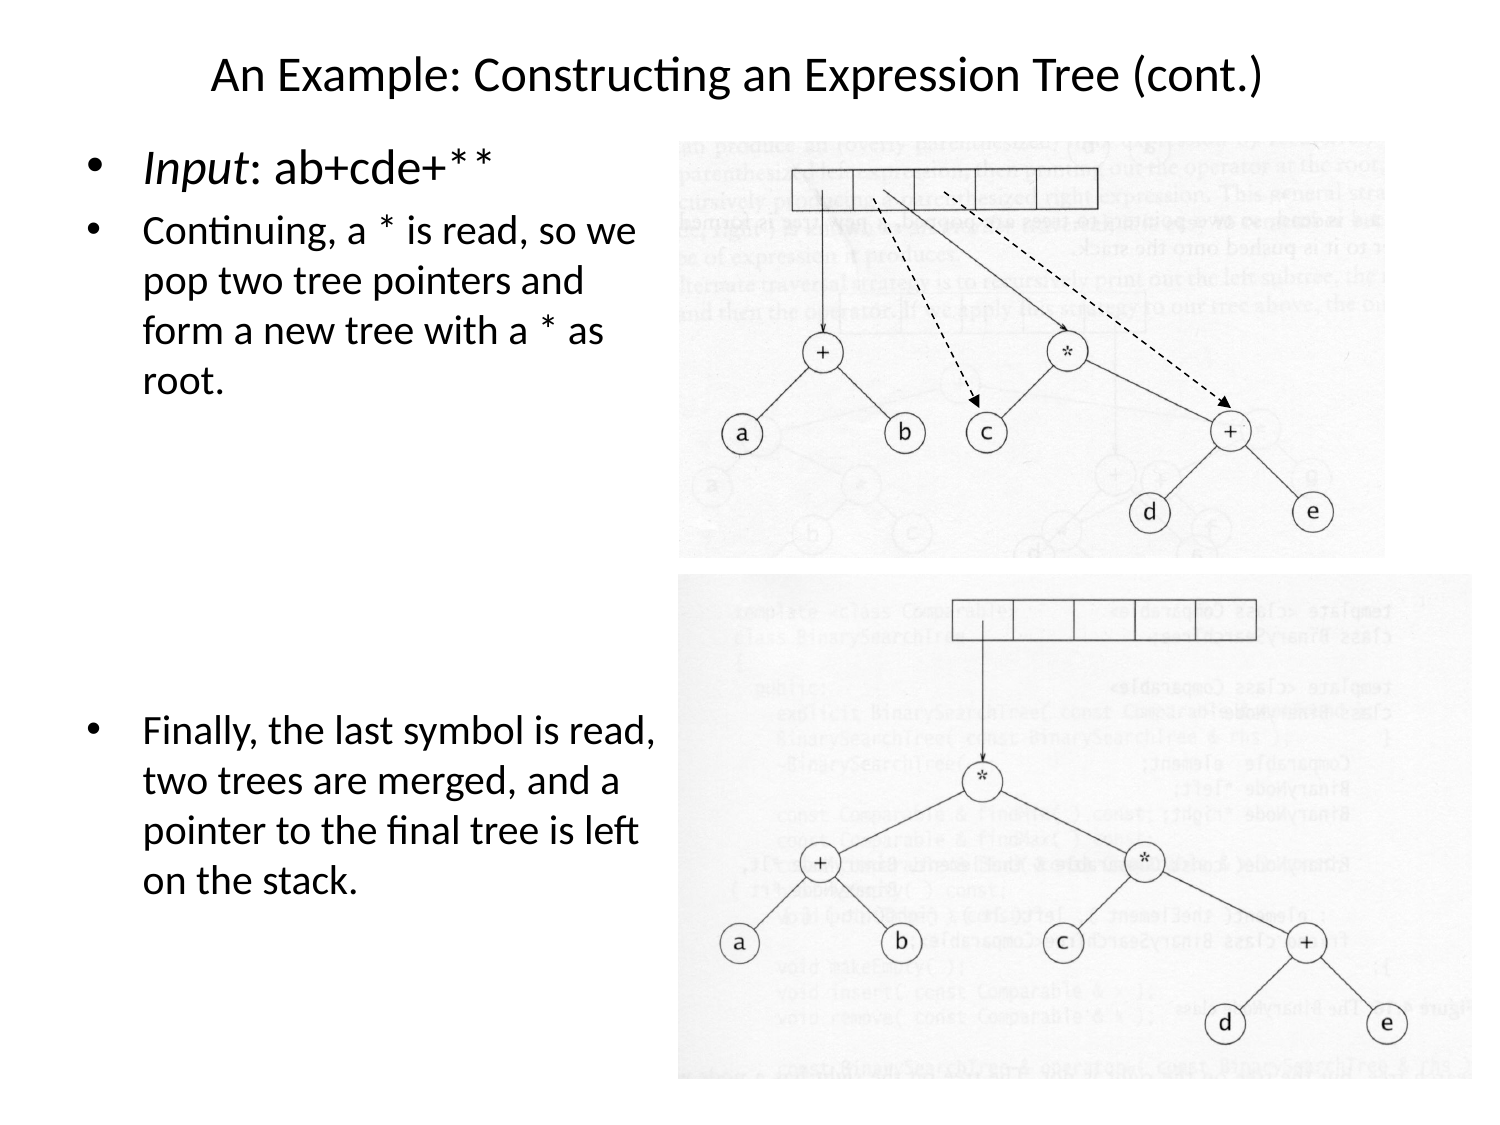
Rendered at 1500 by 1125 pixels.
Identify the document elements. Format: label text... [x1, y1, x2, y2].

picture [679, 141, 1385, 558]
picture [677, 574, 1473, 1080]
list Input: ab+cde+** Continuing, a * is read, so we pop two tree pointers and form a new tree with a * as root. Finally, the last symbol is read, two trees are merged, and a pointer to the final tree is left on the stack. [71, 127, 679, 1038]
title An Example: Constructing an Expression Tree (cont.) [99, 27, 1375, 116]
